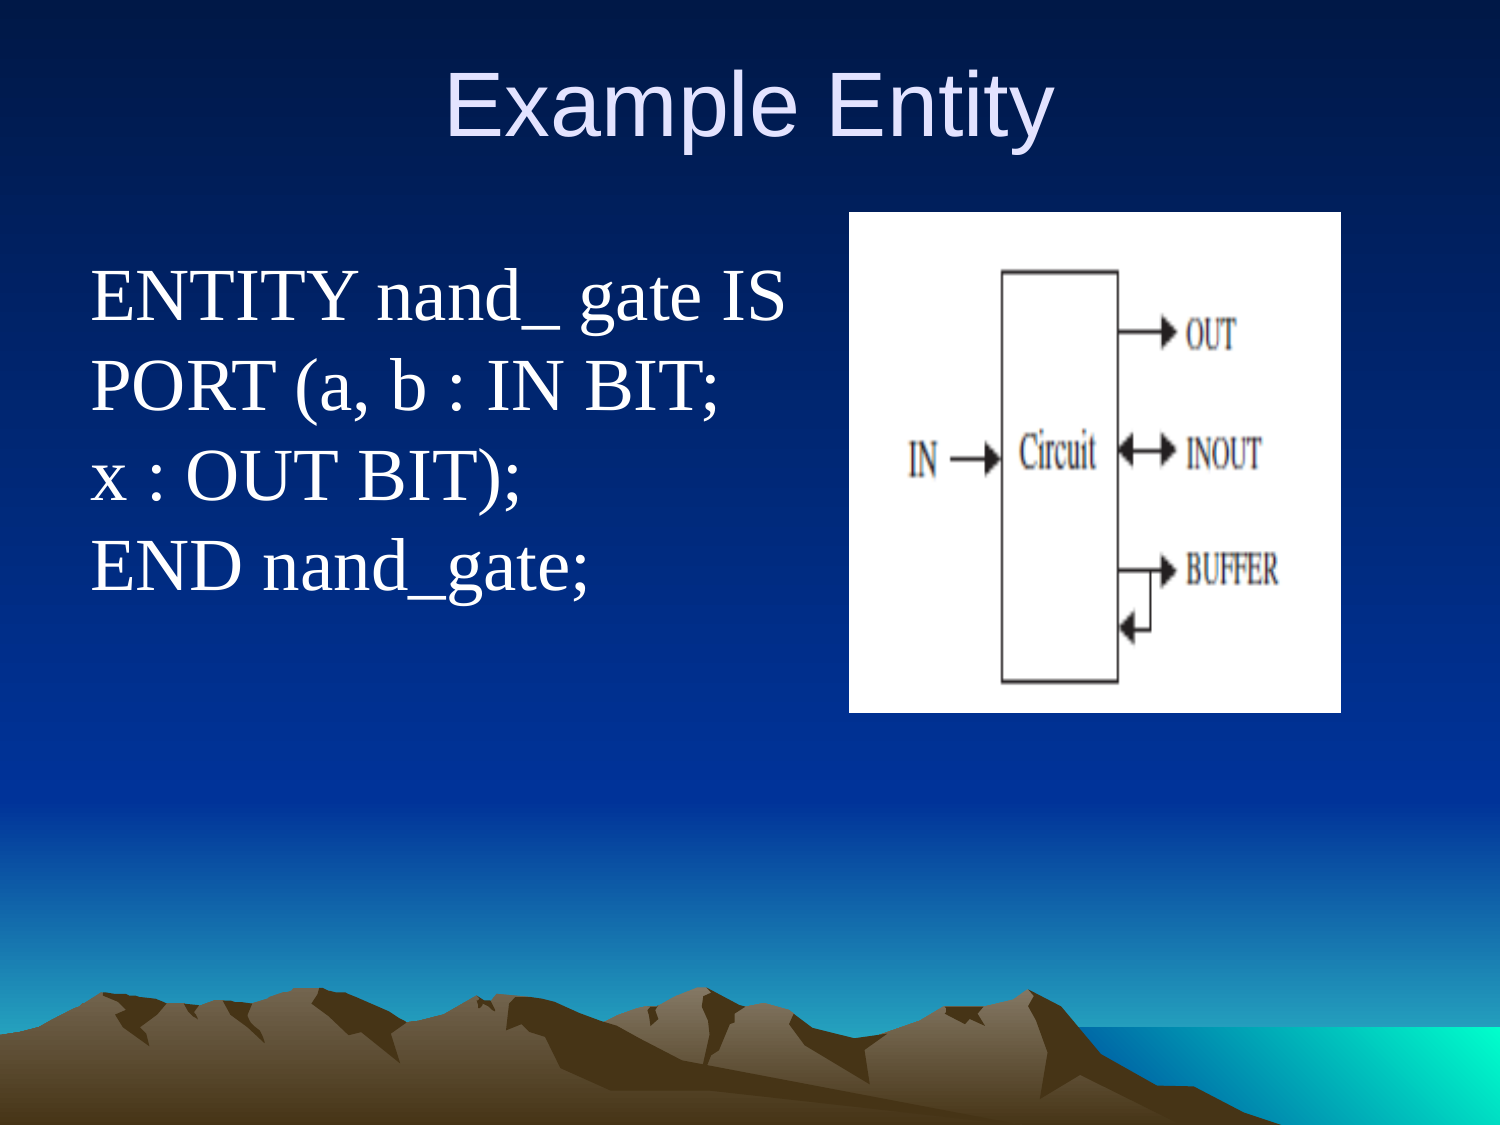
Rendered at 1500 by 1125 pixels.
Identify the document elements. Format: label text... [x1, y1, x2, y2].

text_box ENTITY nand_ gate IS PORT (a, b : IN BIT; x : OUT BIT); END nand_gate; [74, 237, 825, 773]
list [849, 212, 1341, 713]
title Example Entity [75, 37, 1425, 163]
